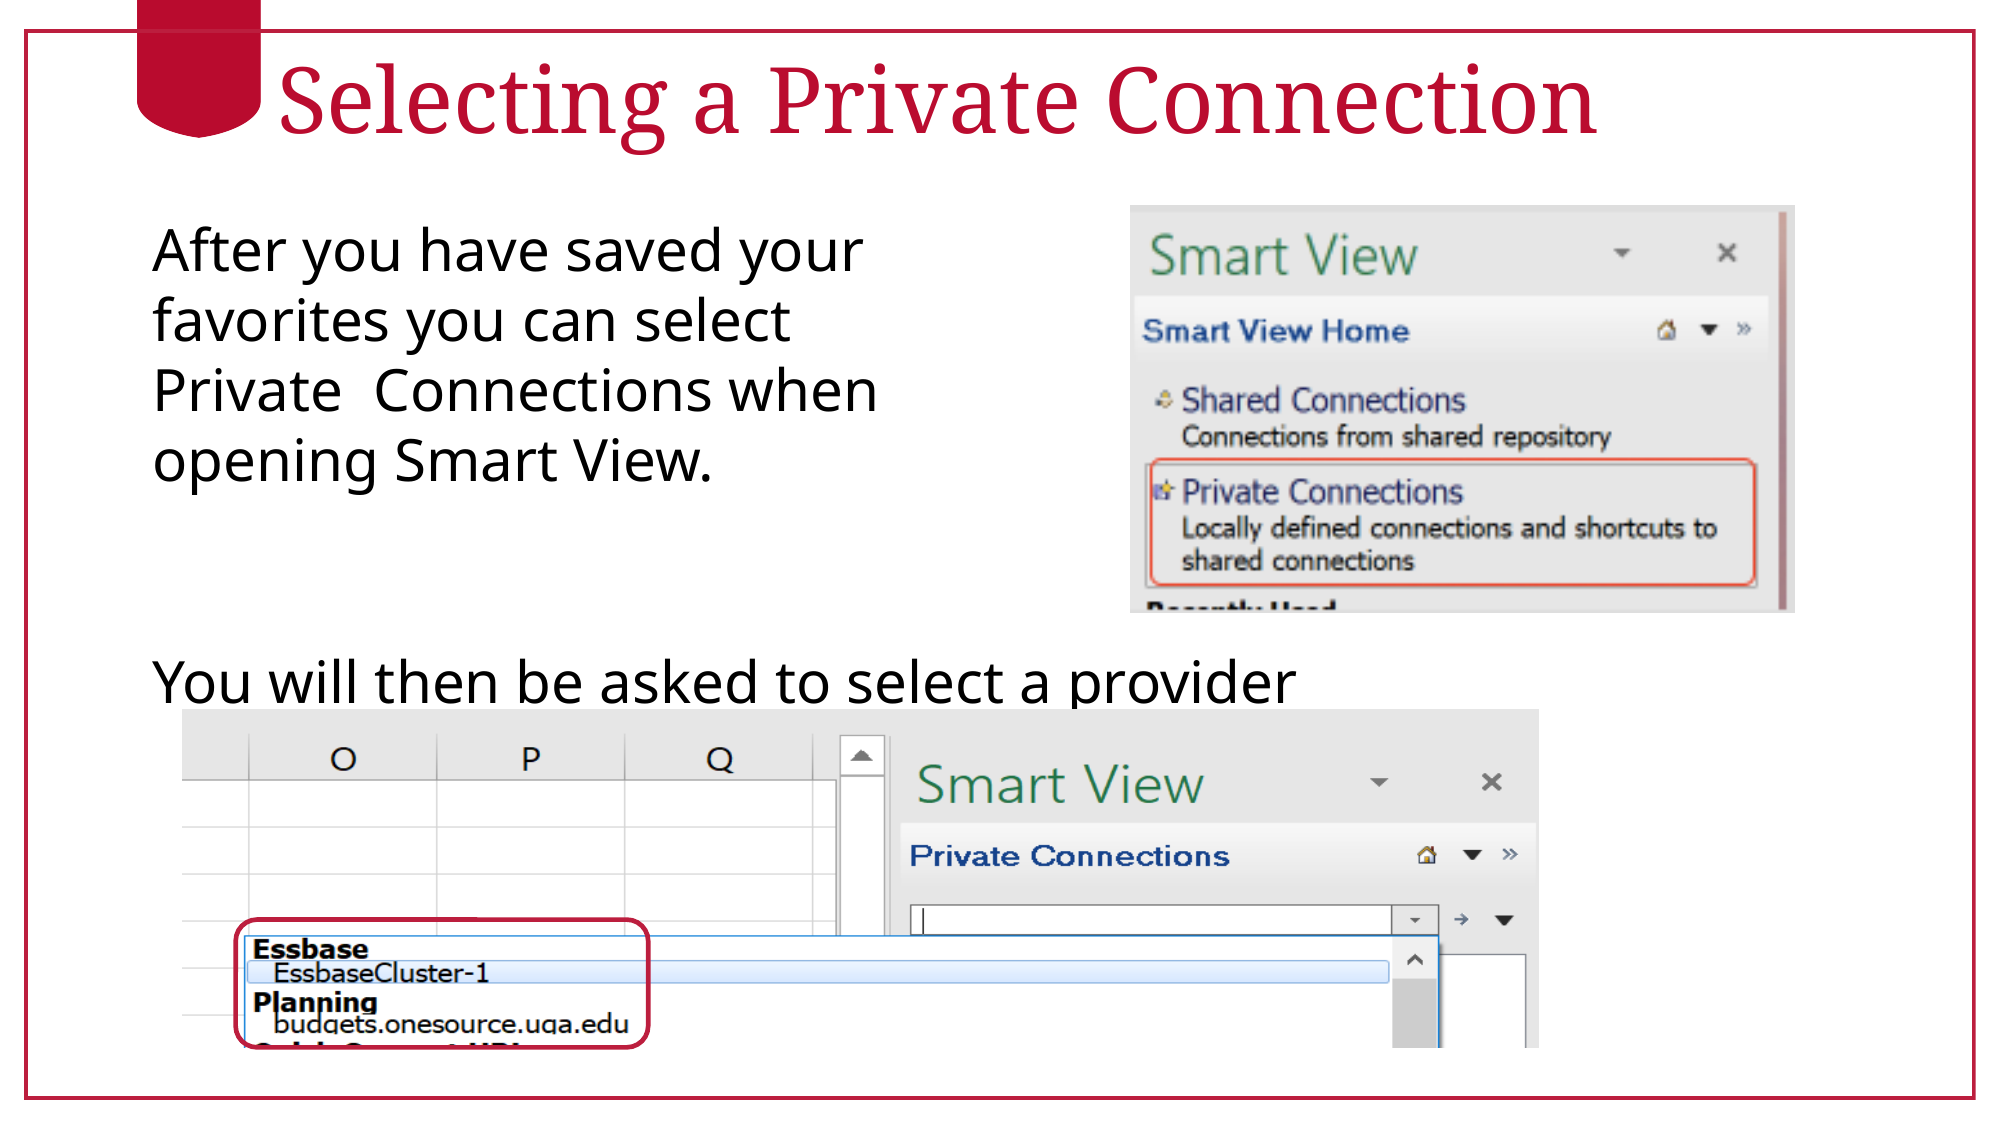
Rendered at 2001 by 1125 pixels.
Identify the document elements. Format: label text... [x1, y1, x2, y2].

picture [1130, 205, 1795, 613]
title Selecting a Private Connection [262, 33, 1988, 174]
picture [182, 709, 1539, 1048]
text_box You will then be asked to select a provider [137, 637, 1863, 952]
picture [137, 33, 261, 138]
picture [137, 0, 261, 29]
list After you have saved your favorites you can select Private Connections when opening Smart View. [137, 205, 988, 520]
